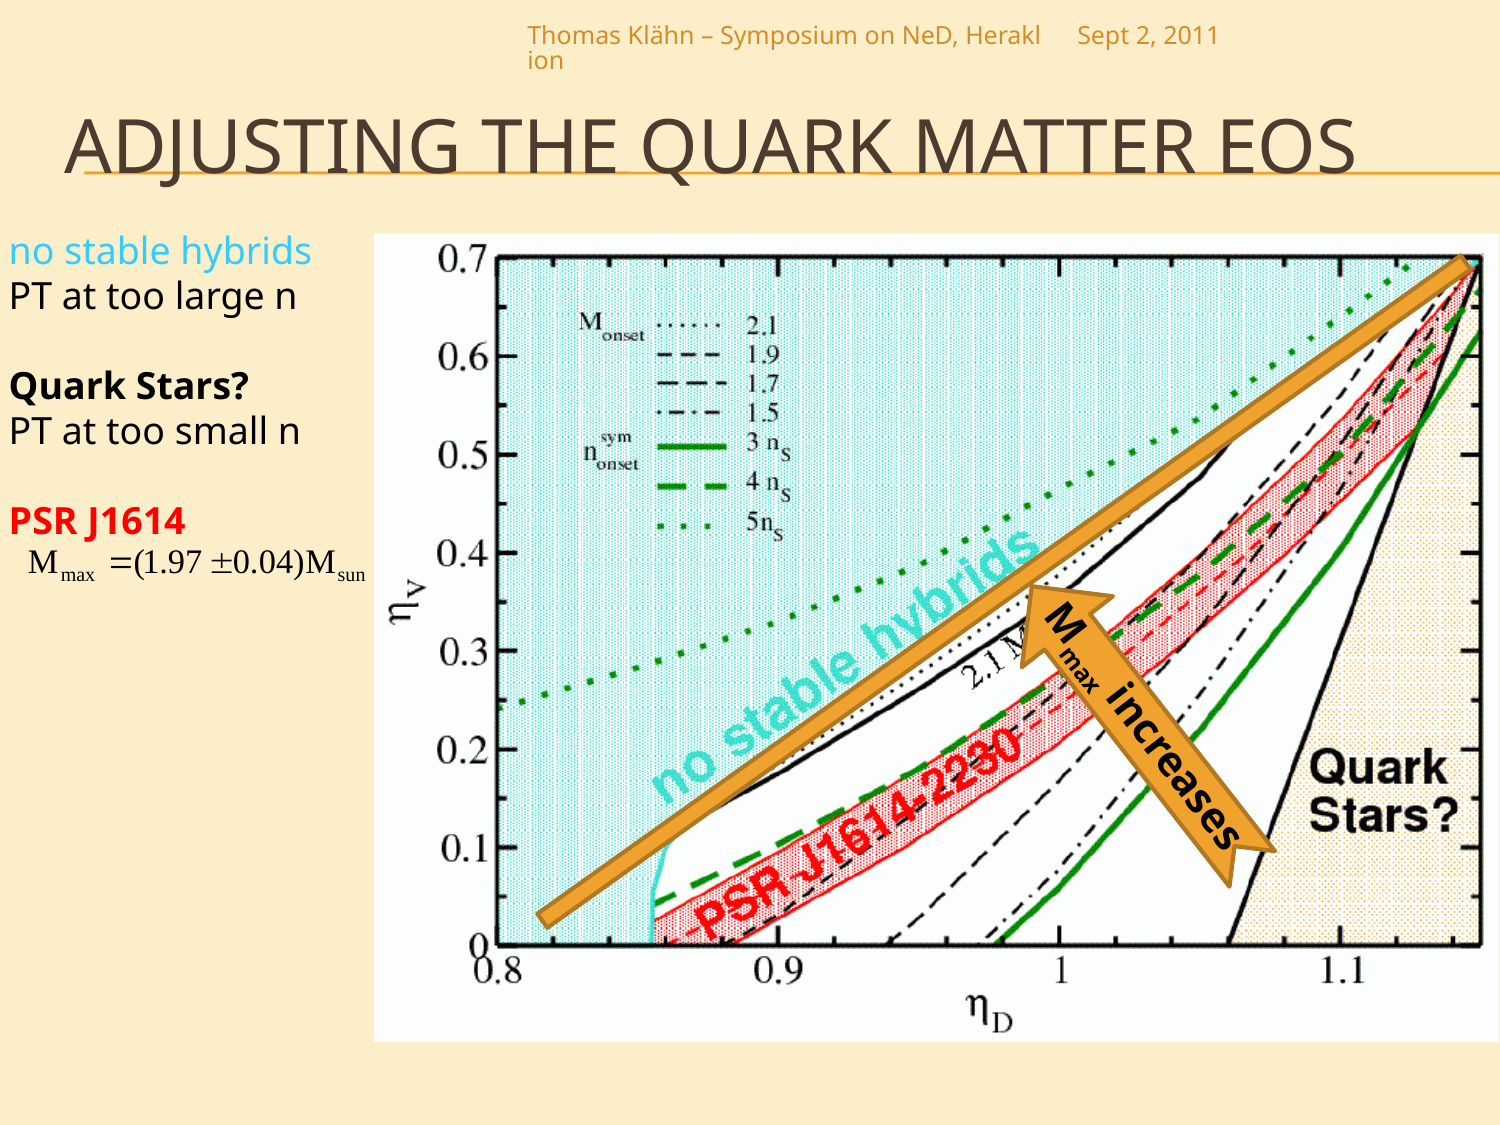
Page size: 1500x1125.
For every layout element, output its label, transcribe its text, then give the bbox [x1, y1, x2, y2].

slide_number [1063, 12, 1475, 60]
footer Thomas Klähn – Symposium on NeD, Heraklion [512, 12, 1063, 60]
text_box [1351, 253, 1473, 358]
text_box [22, 538, 373, 591]
text_box no stable hybrids PT at too large n Quark Stars? PT at too small n PSR J1614 [0, 219, 328, 640]
title Adjusting the Quark Matter EoS [49, 75, 529, 213]
picture [531, 74, 1341, 1125]
picture [375, 234, 529, 1041]
picture [1343, 234, 1498, 1041]
title Adjusting the Quark Matter EoS [1342, 75, 1475, 213]
